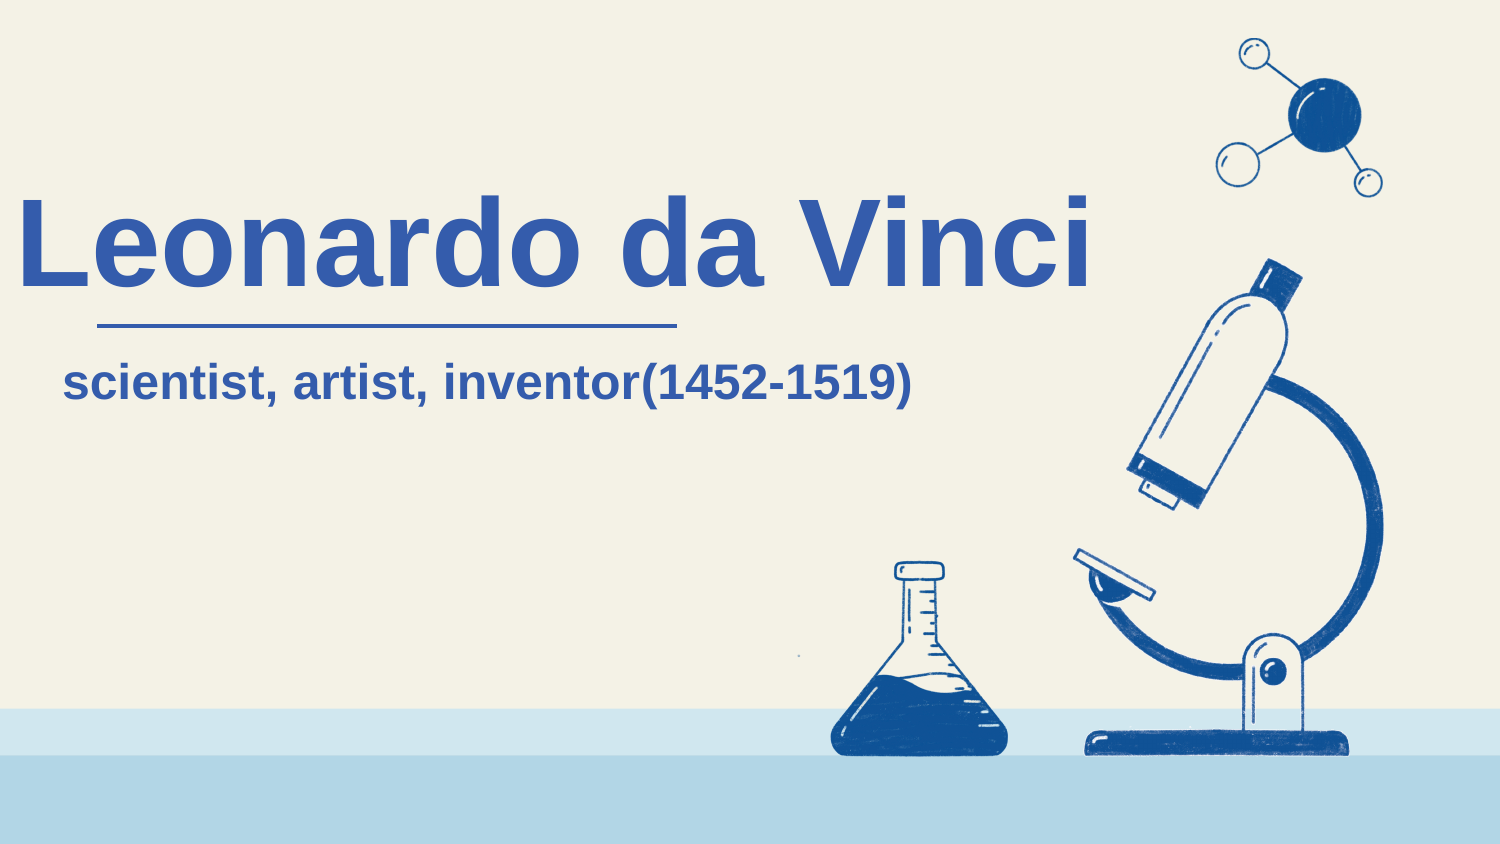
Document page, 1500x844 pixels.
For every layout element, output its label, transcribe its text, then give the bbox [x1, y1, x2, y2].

picture [796, 560, 1009, 757]
title Leonardo da Vinci [0, 75, 1416, 327]
subtitle scientist, artist, inventor(1452-1519) [47, 326, 1054, 581]
picture [1216, 38, 1383, 75]
picture [1060, 257, 1396, 758]
